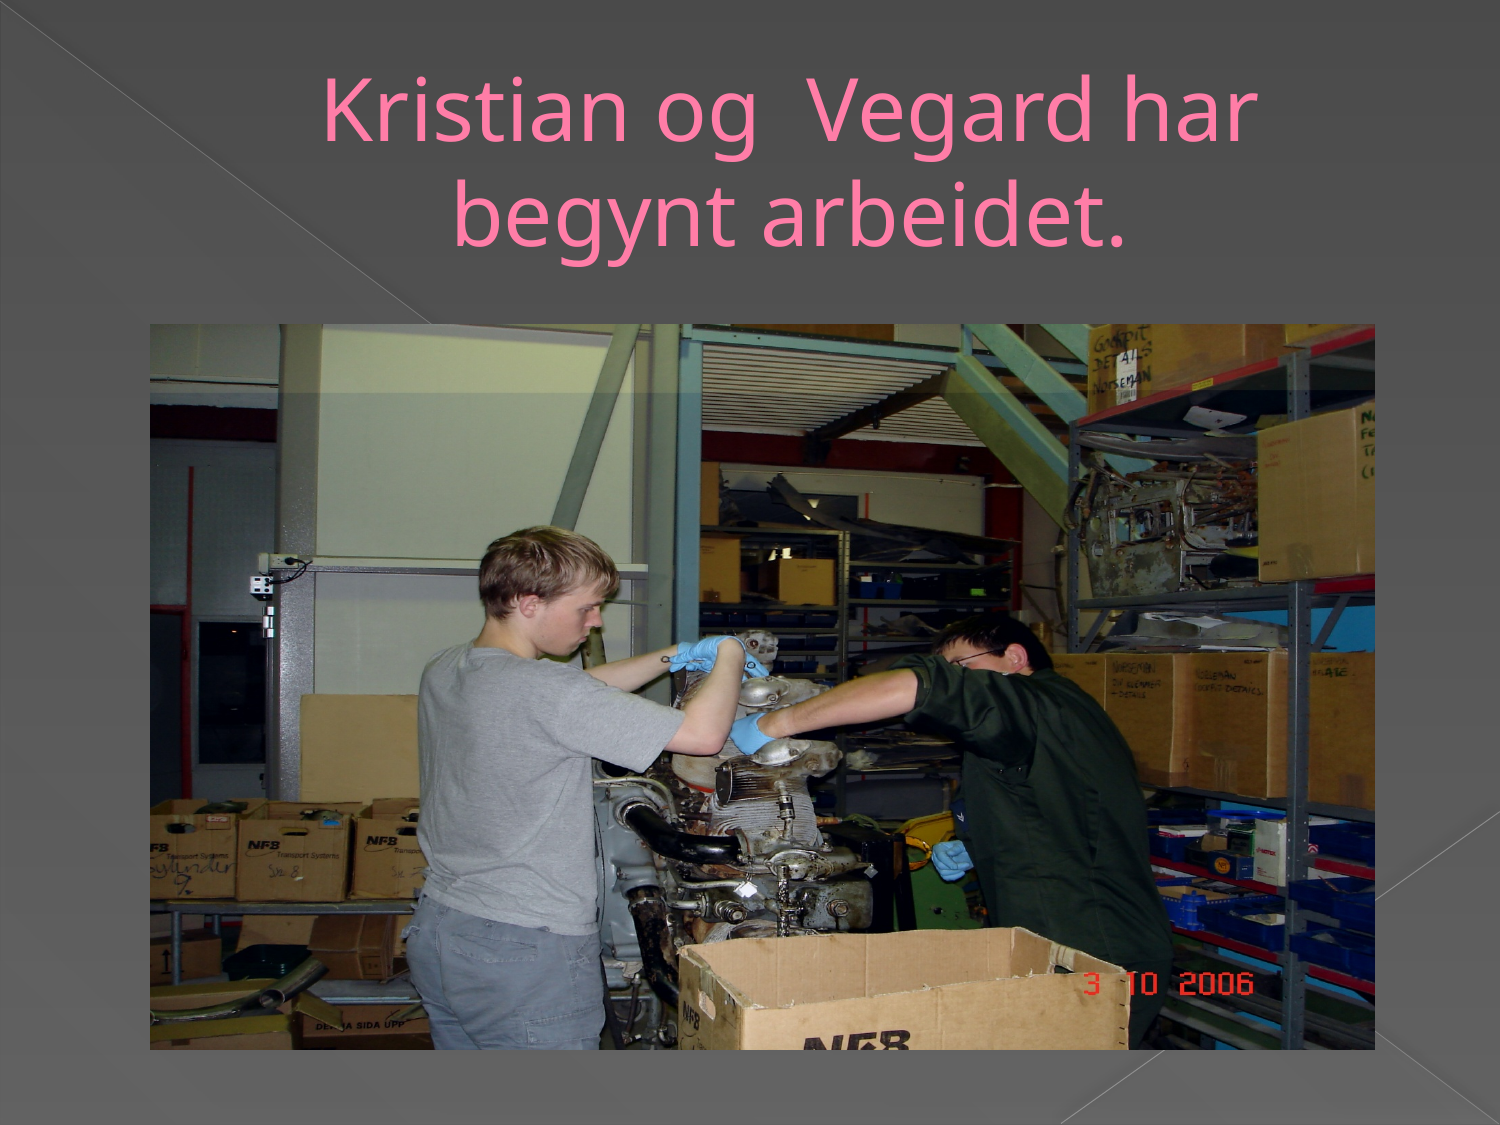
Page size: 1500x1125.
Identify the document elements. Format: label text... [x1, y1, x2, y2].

picture [149, 324, 1376, 1051]
title Kristian og Vegard har begynt arbeidet. [75, 43, 1425, 274]
